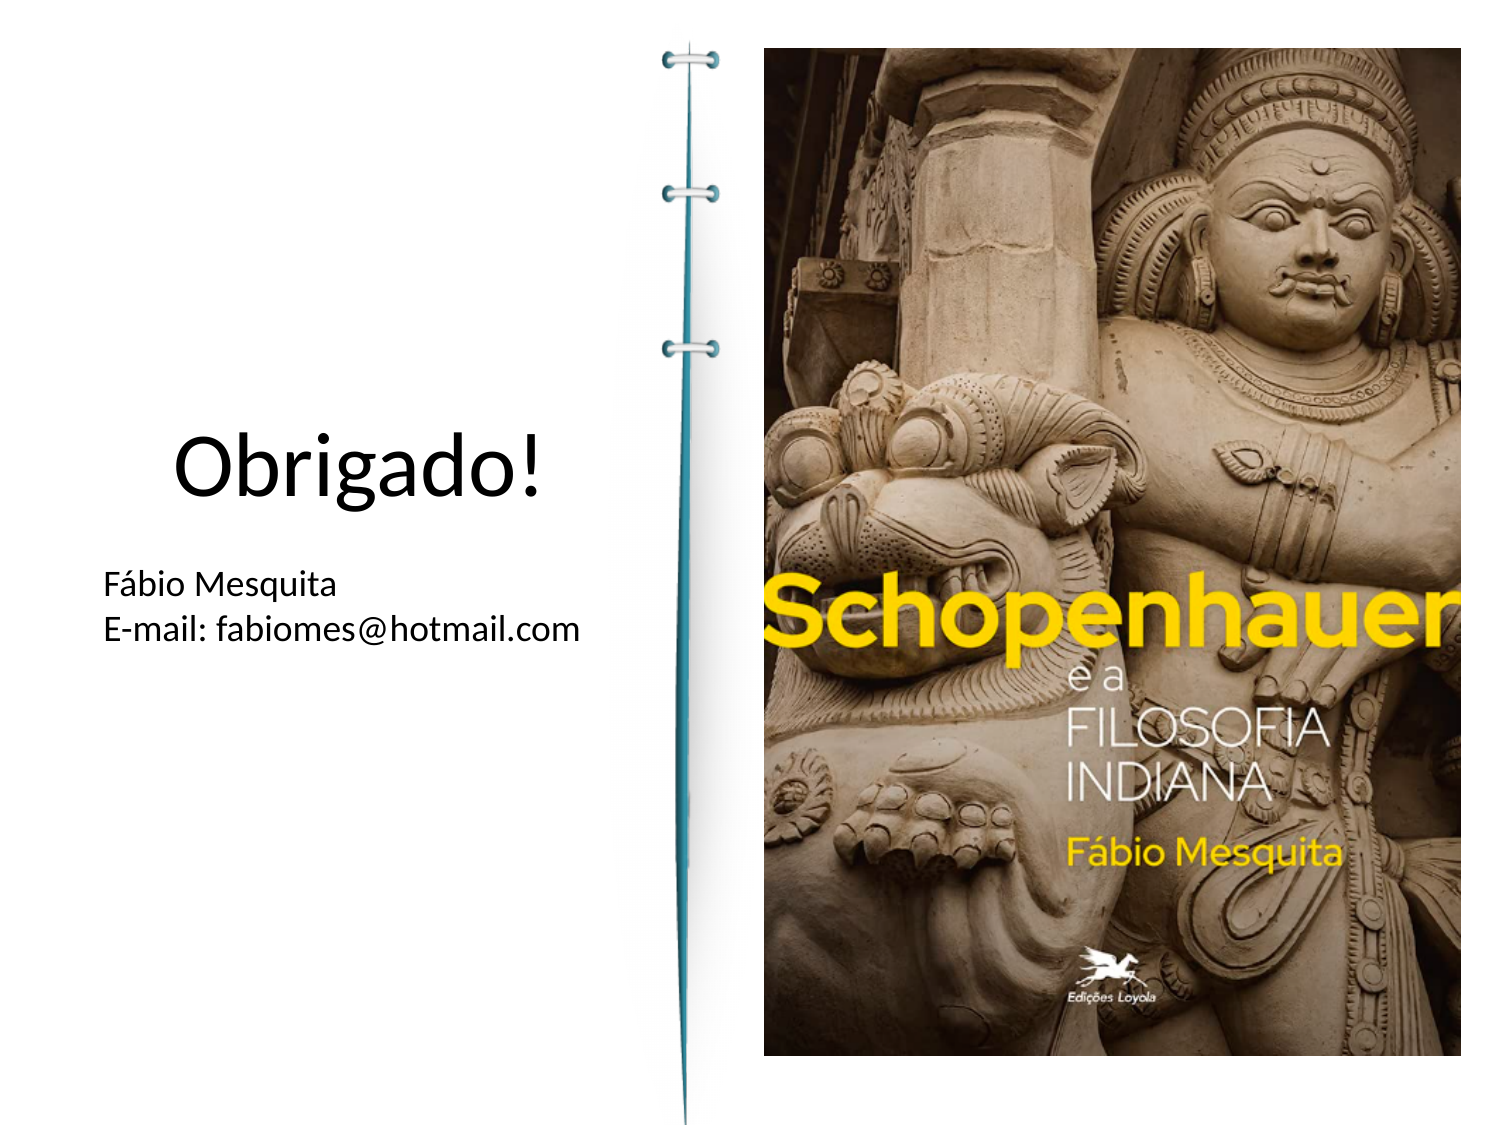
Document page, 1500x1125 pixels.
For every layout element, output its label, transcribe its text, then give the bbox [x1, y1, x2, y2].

picture [123, 24, 1461, 1125]
text_box Obrigado! Fábio Mesquita E-mail: fabiomes@hotmail.com [88, 397, 632, 657]
